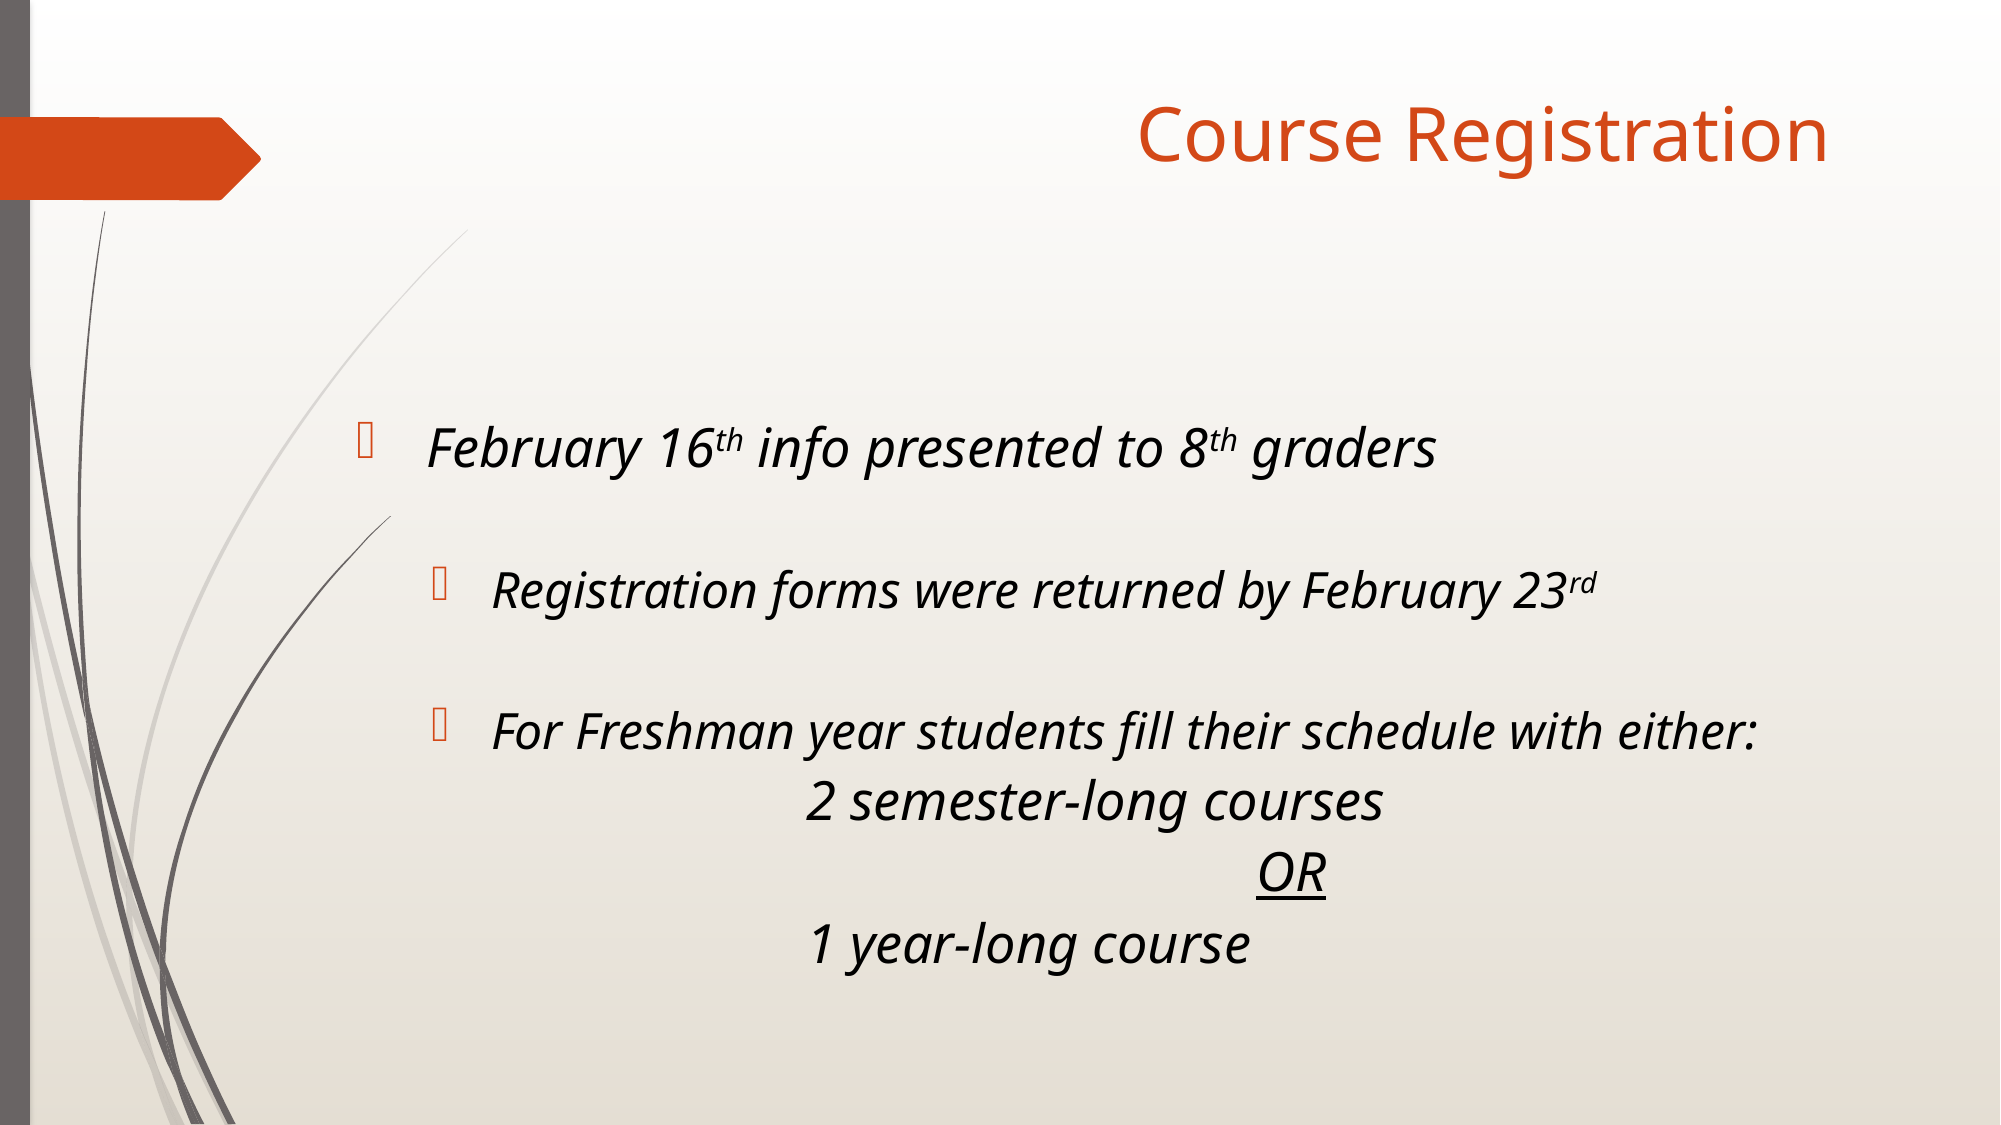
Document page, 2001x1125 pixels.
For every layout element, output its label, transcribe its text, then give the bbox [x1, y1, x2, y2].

list February 16th info presented to 8th graders Registration forms were returned by February 23rd For Freshman year students fill their schedule with either: 2 semester-long courses OR 1 year-long course [341, 340, 1888, 1053]
title Course Registration [1080, 78, 1888, 200]
